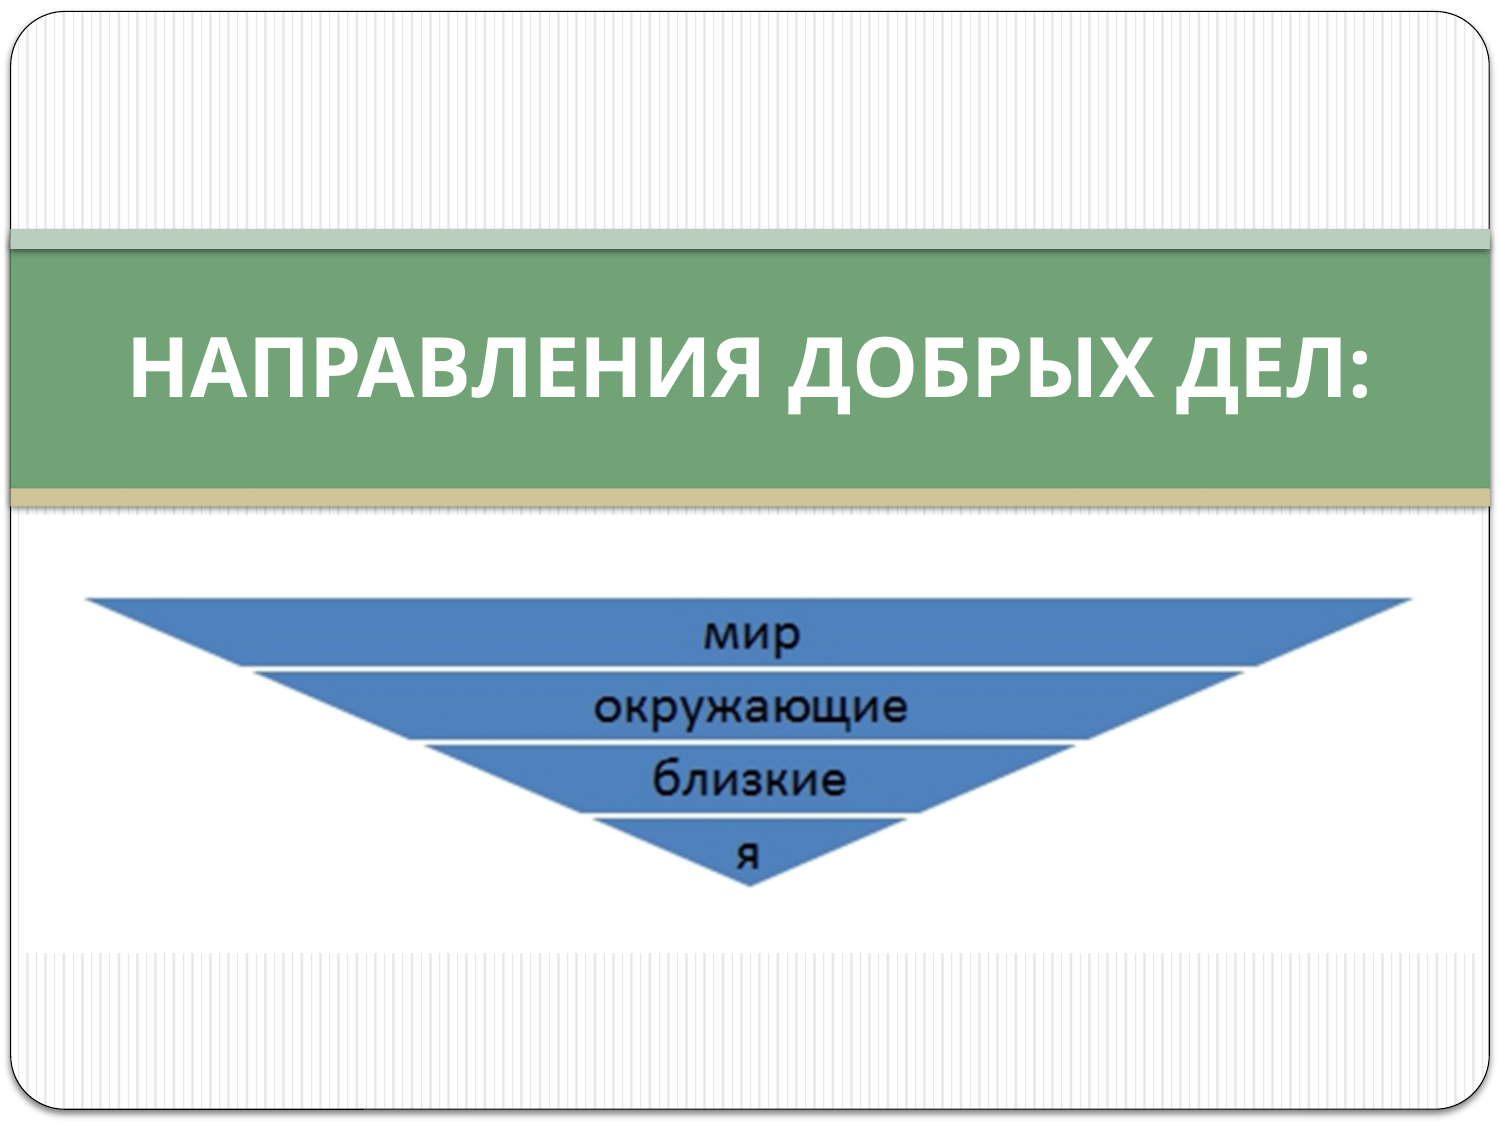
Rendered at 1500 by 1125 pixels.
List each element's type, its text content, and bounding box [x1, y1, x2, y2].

picture [23, 515, 1477, 954]
title НАПРАВЛЕНИЯ ДОБРЫХ ДЕЛ: [75, 247, 1425, 489]
